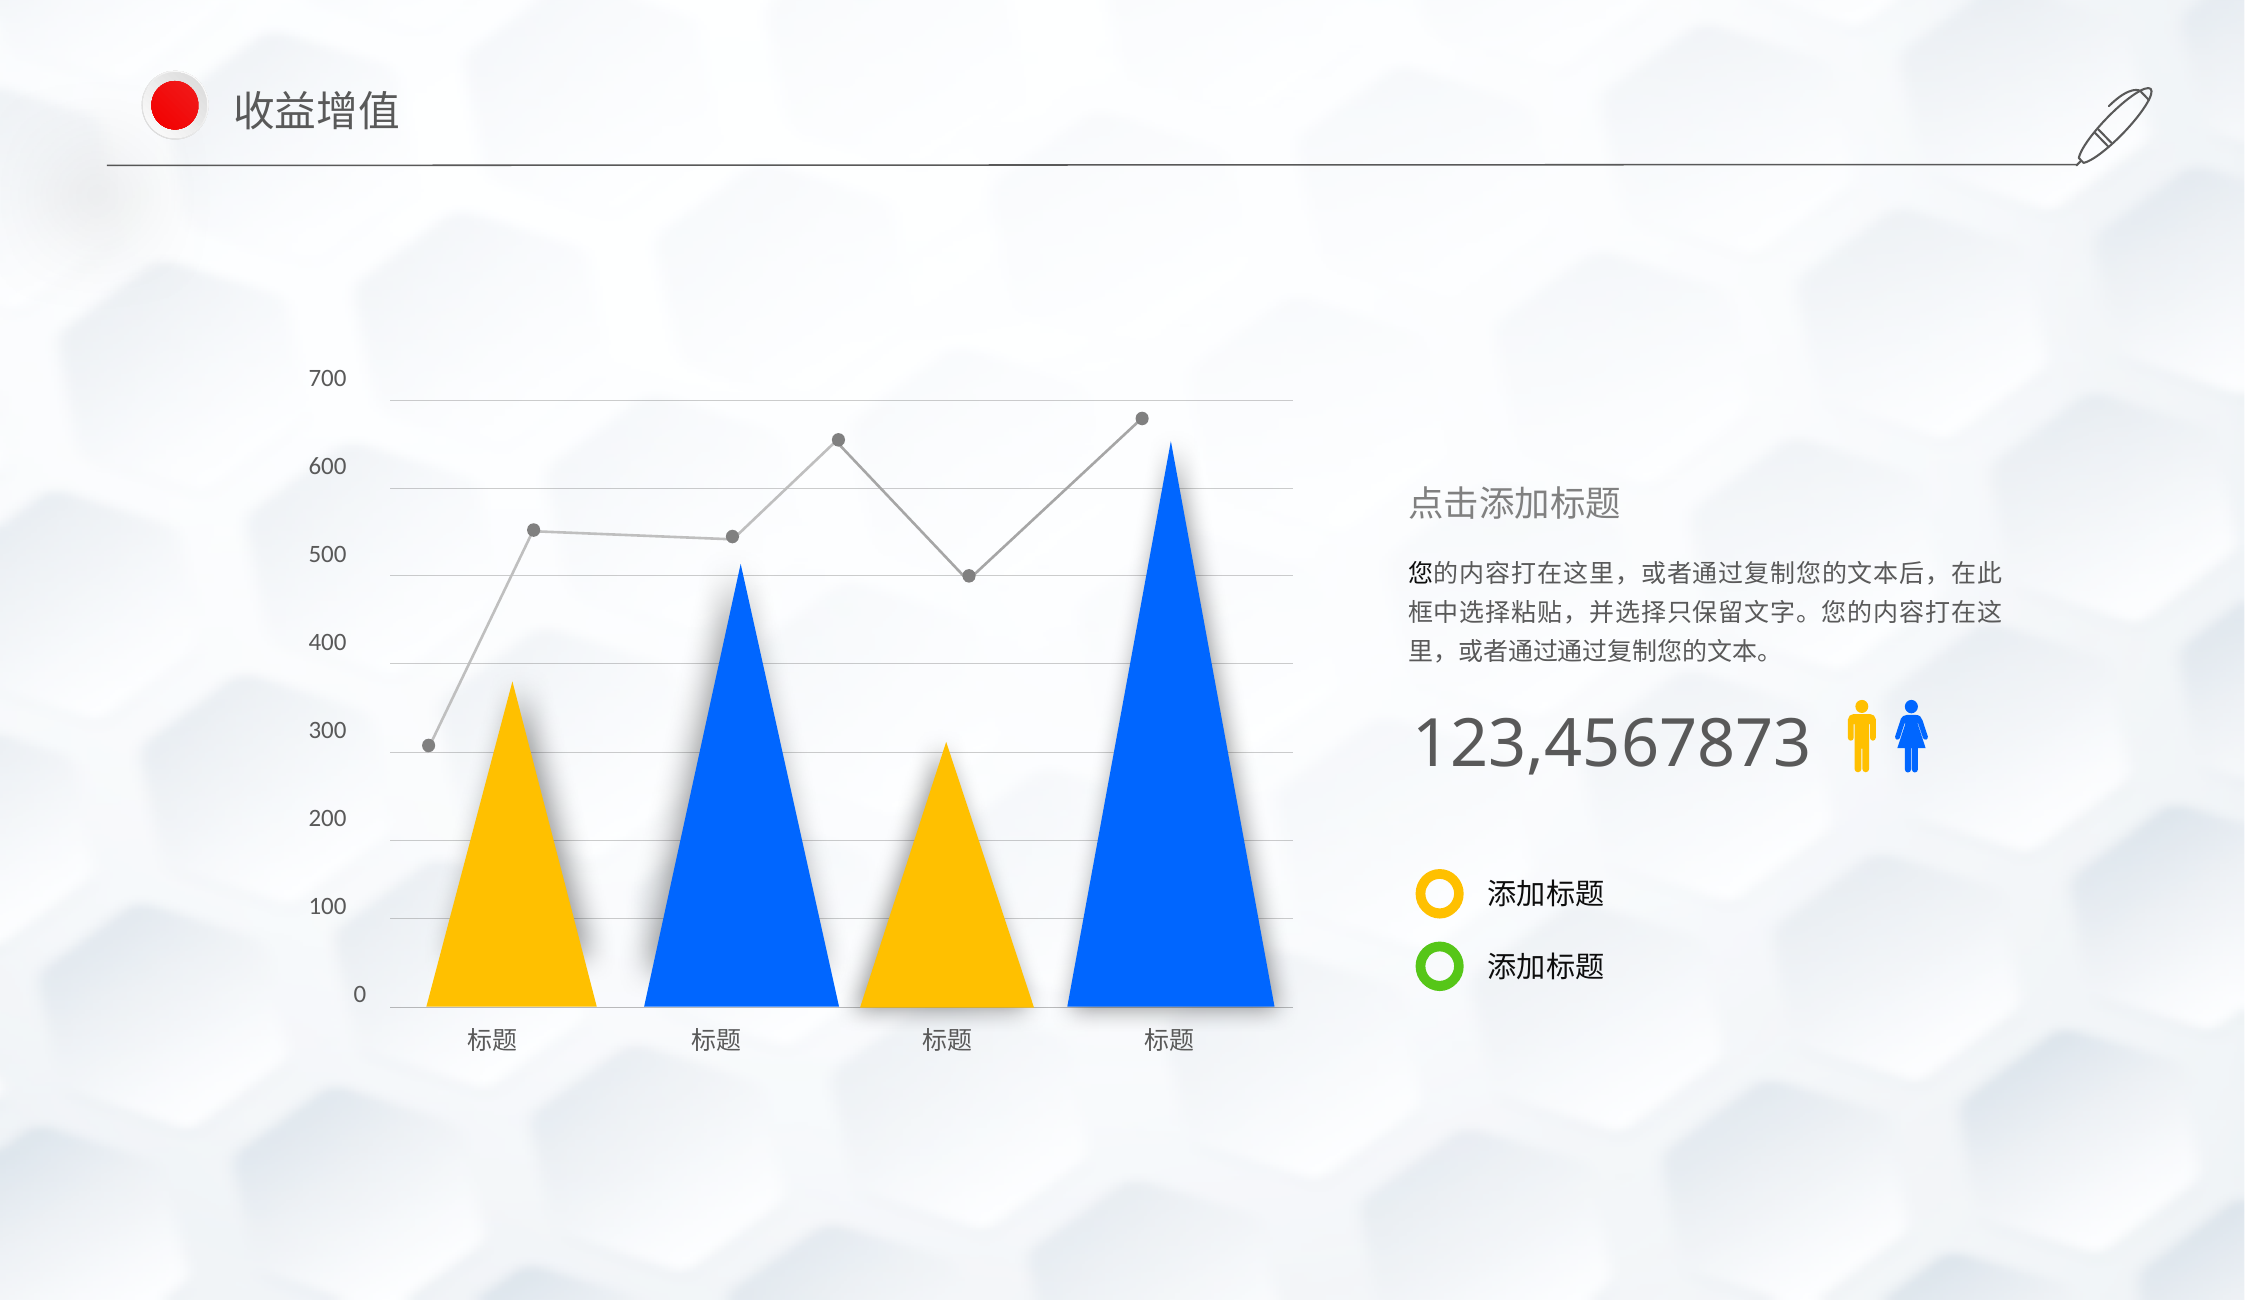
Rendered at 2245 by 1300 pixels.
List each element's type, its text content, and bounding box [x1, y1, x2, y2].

text_box 标题 [909, 1028, 986, 1061]
text_box 500 [295, 531, 361, 575]
text_box [1415, 869, 1464, 919]
text_box 200 [295, 795, 361, 838]
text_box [421, 411, 1150, 753]
text_box 标题 [454, 1017, 532, 1061]
text_box 600 [295, 443, 361, 487]
text_box 添加标题 [1474, 869, 1618, 918]
text_box 123,4567873 [1398, 693, 1826, 787]
text_box 添加标题 [1474, 941, 1618, 990]
text_box [2077, 88, 2152, 164]
text_box 300 [295, 707, 361, 751]
text_box [1415, 941, 1464, 992]
text_box [1066, 440, 1276, 1008]
picture [0, 0, 2245, 1300]
text_box 点击添加标题 [1394, 460, 1647, 524]
text_box [1855, 699, 1869, 713]
text_box [643, 761, 840, 1008]
text_box 0 [340, 970, 380, 1014]
text_box 您的内容打在这里，或者通过复制您的文本后，在此框中选择粘贴，并选择只保留文字。您的内容打在这里，或者通过通过复制您的文本。 [1394, 541, 2017, 672]
text_box 100 [295, 882, 361, 926]
text_box [1895, 699, 1928, 773]
text_box [859, 761, 1035, 1009]
text_box 400 [295, 619, 361, 663]
text_box [1847, 714, 1876, 773]
text_box [425, 761, 598, 1008]
text_box 收益增值 [213, 75, 611, 146]
text_box 标题 [1131, 1027, 1208, 1061]
text_box 700 [295, 355, 361, 399]
text_box 标题 [678, 1017, 755, 1061]
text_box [141, 70, 209, 140]
